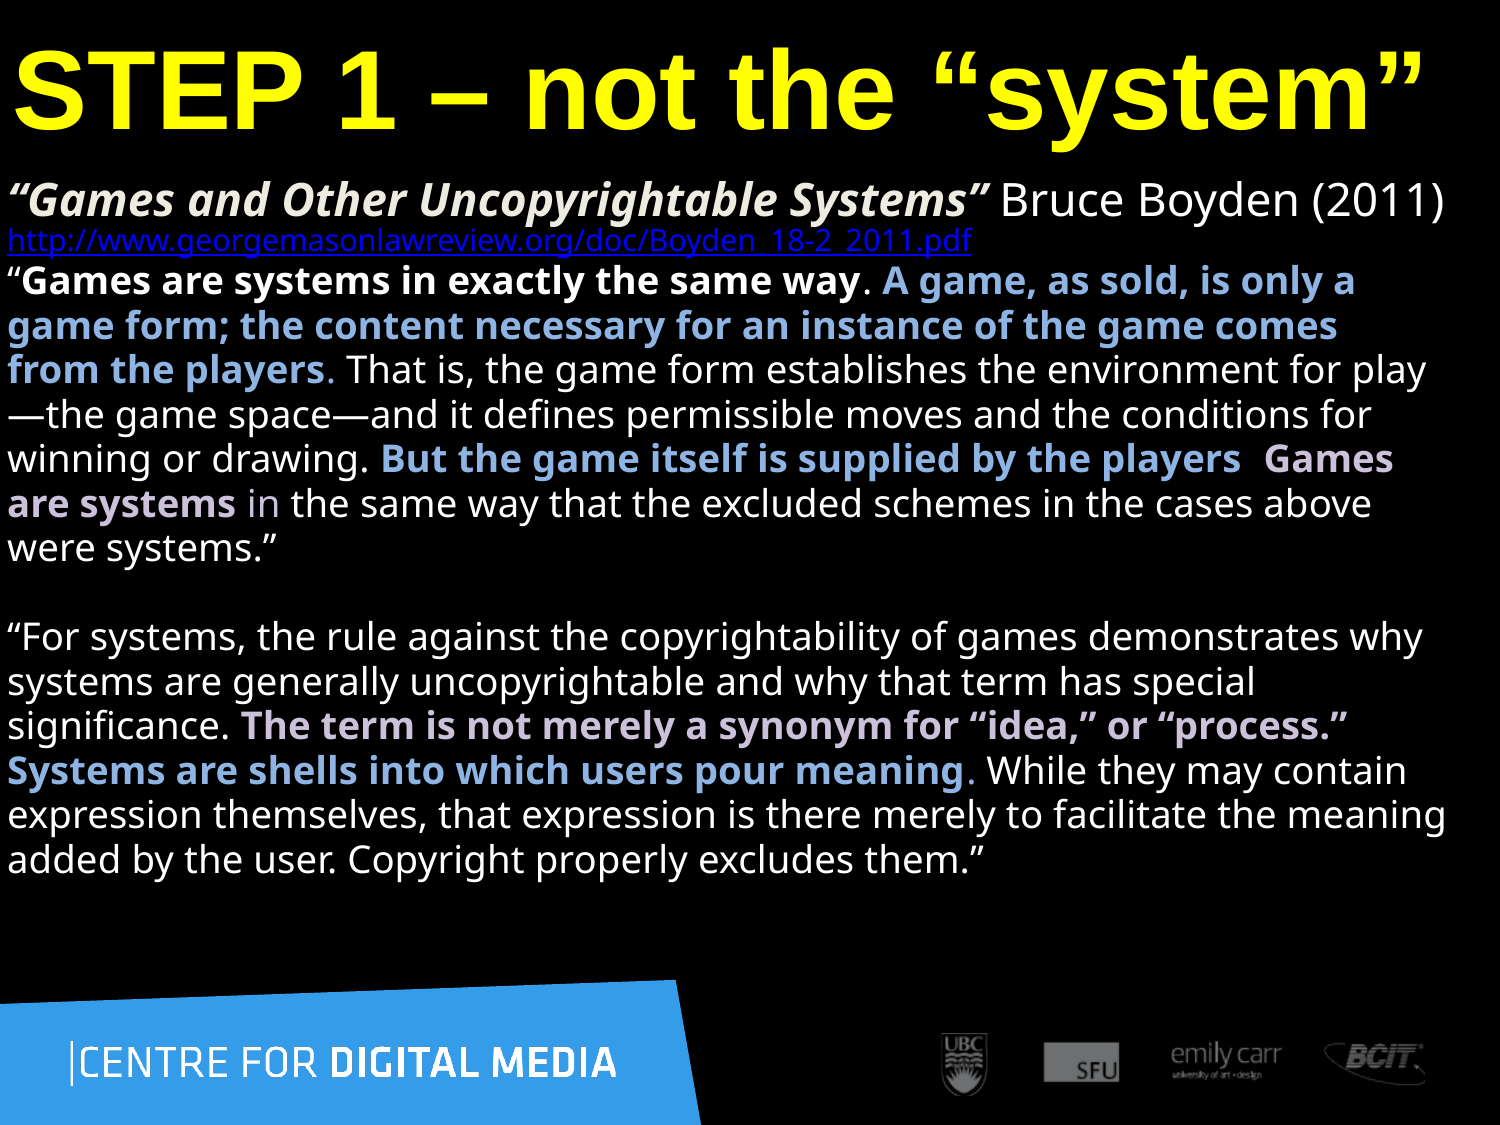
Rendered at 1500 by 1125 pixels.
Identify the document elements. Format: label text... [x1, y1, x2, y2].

list “Games and Other Uncopyrightable Systems” Bruce Boyden (2011) http://www.georgemasonlawreview.org/doc/Boyden_18-2_2011.pdf “Games are systems in exactly the same way. A game, as sold, is only a game form; the content necessary for an instance of the game comes from the players. That is, the game form establishes the environment for play —the game space—and it defines permissible moves and the conditions for winning or drawing. But the game itself is supplied by the players. Games are systems in the same way that the excluded schemes in the cases above were systems.” “For systems, the rule against the copyrightability of games demonstrates why systems are generally uncopyrightable and why that term has special significance. The term is not merely a synonym for “idea,” or “process.” Systems are shells into which users pour meaning. While they may contain expression themselves, that expression is there merely to facilitate the meaning added by the user. Copyright properly excludes them.” [0, 168, 1495, 1012]
title STEP 1 – not the “system” [0, 1, 1500, 169]
